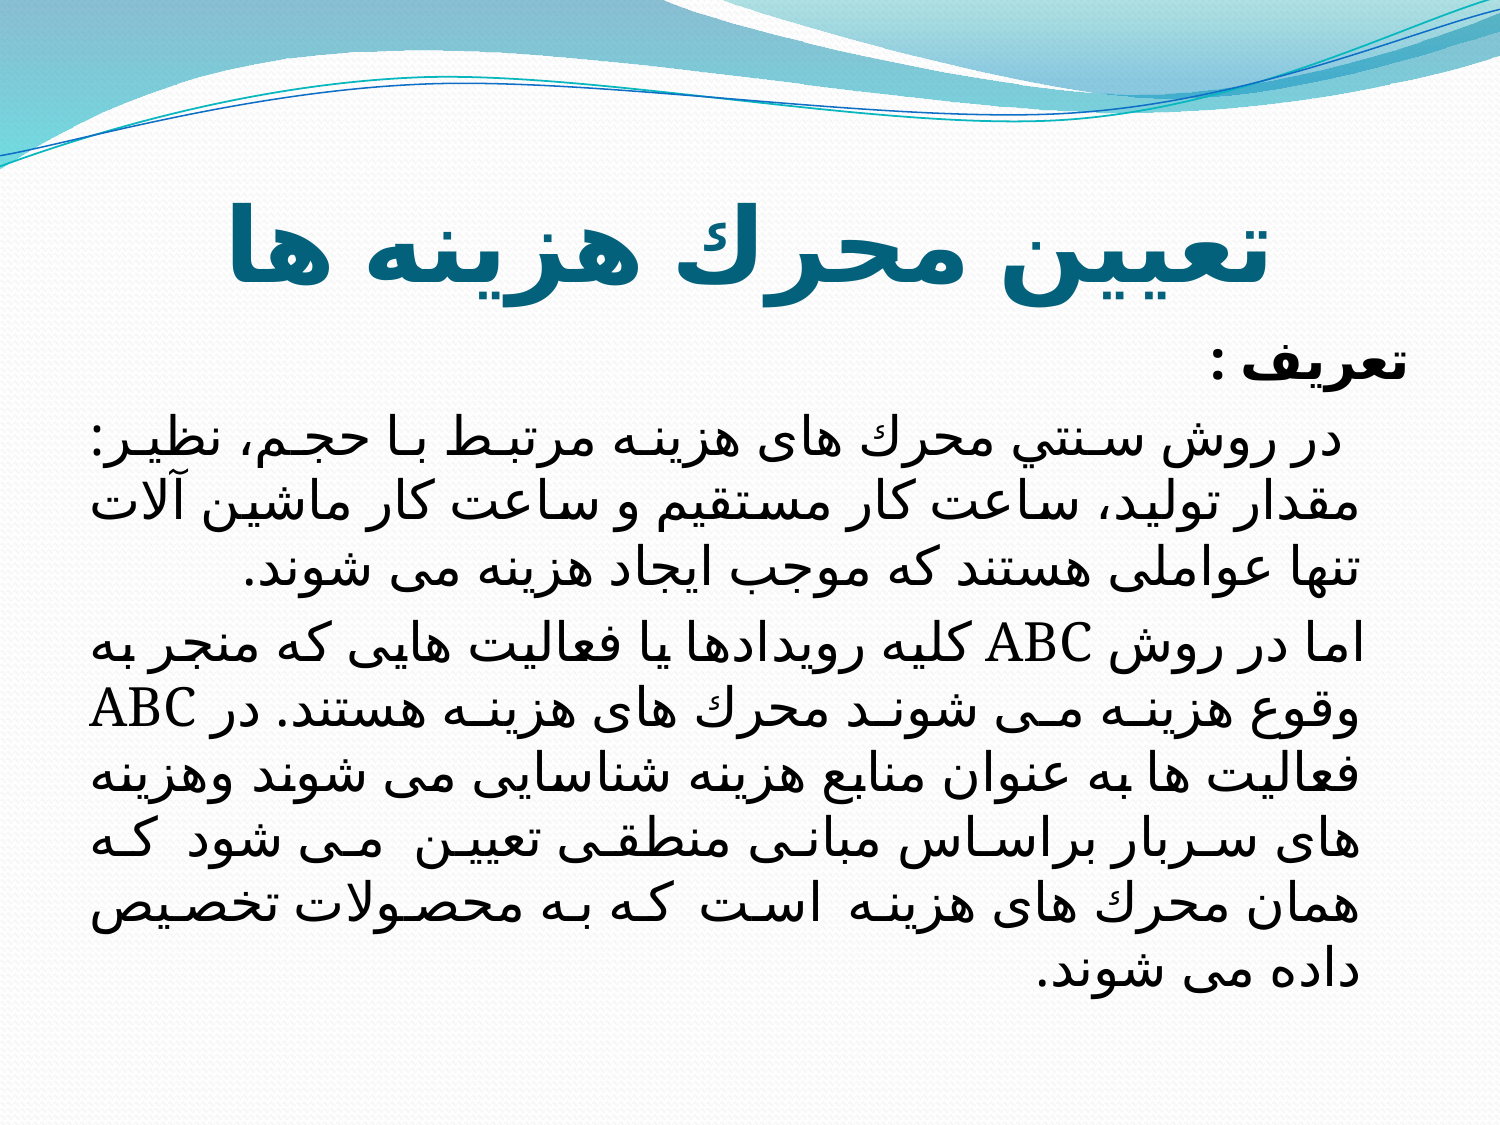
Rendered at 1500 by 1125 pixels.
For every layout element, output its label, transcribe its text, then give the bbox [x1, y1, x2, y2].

title تعيين محرك هزينه ها [75, 115, 1425, 303]
list تعريف : در روش سنتي محرك های هزينه مرتبط با حجم، نظير: مقدار توليد، ساعت كار مستقيم و ساعت كار ماشين آلات تنها عواملی هستند كه موجب ايجاد هزينه می شوند. اما در روش ABC كليه رويدادها يا فعاليت هايی كه منجر به وقوع هزينه می شوند محرك های هزينه هستند. در ABC فعاليت ها به عنوان منابع هزينه شناسایی می شوند وهزينه های سربار براساس مبانی منطقی تعيين می شود که همان محرك های هزينه است که به محصولات تخصيص داده می شوند. [75, 317, 1425, 1038]
